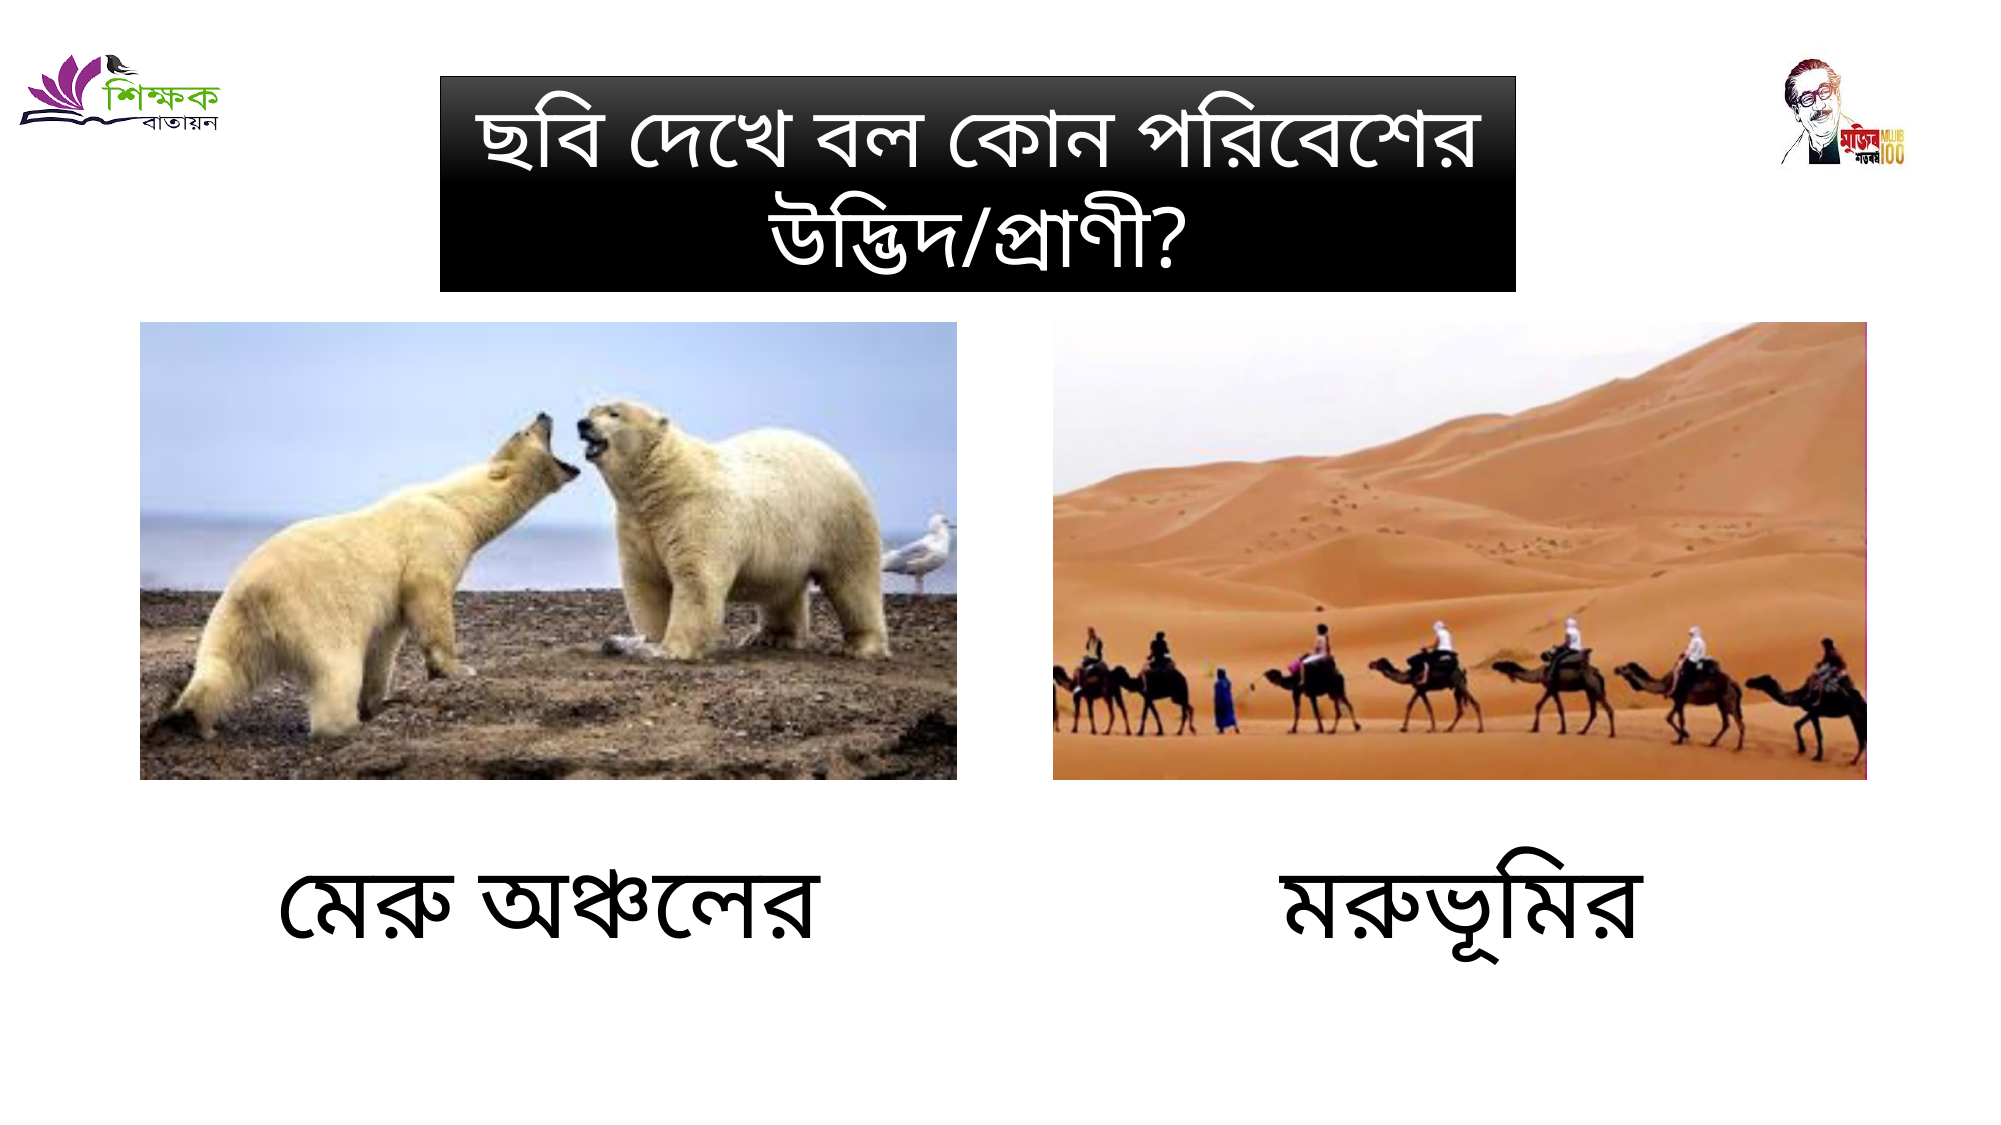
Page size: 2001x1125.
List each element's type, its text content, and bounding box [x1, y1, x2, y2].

picture [7, 14, 240, 178]
text_box মেরু অঞ্চলের [140, 830, 957, 966]
picture [1725, 29, 1959, 193]
text_box মরুভূমির [1053, 830, 1871, 966]
picture [1053, 322, 1867, 780]
picture [140, 322, 957, 780]
text_box ছবি দেখে বল কোন পরিবেশের উদ্ভিদ/প্রাণী? [440, 76, 1516, 292]
